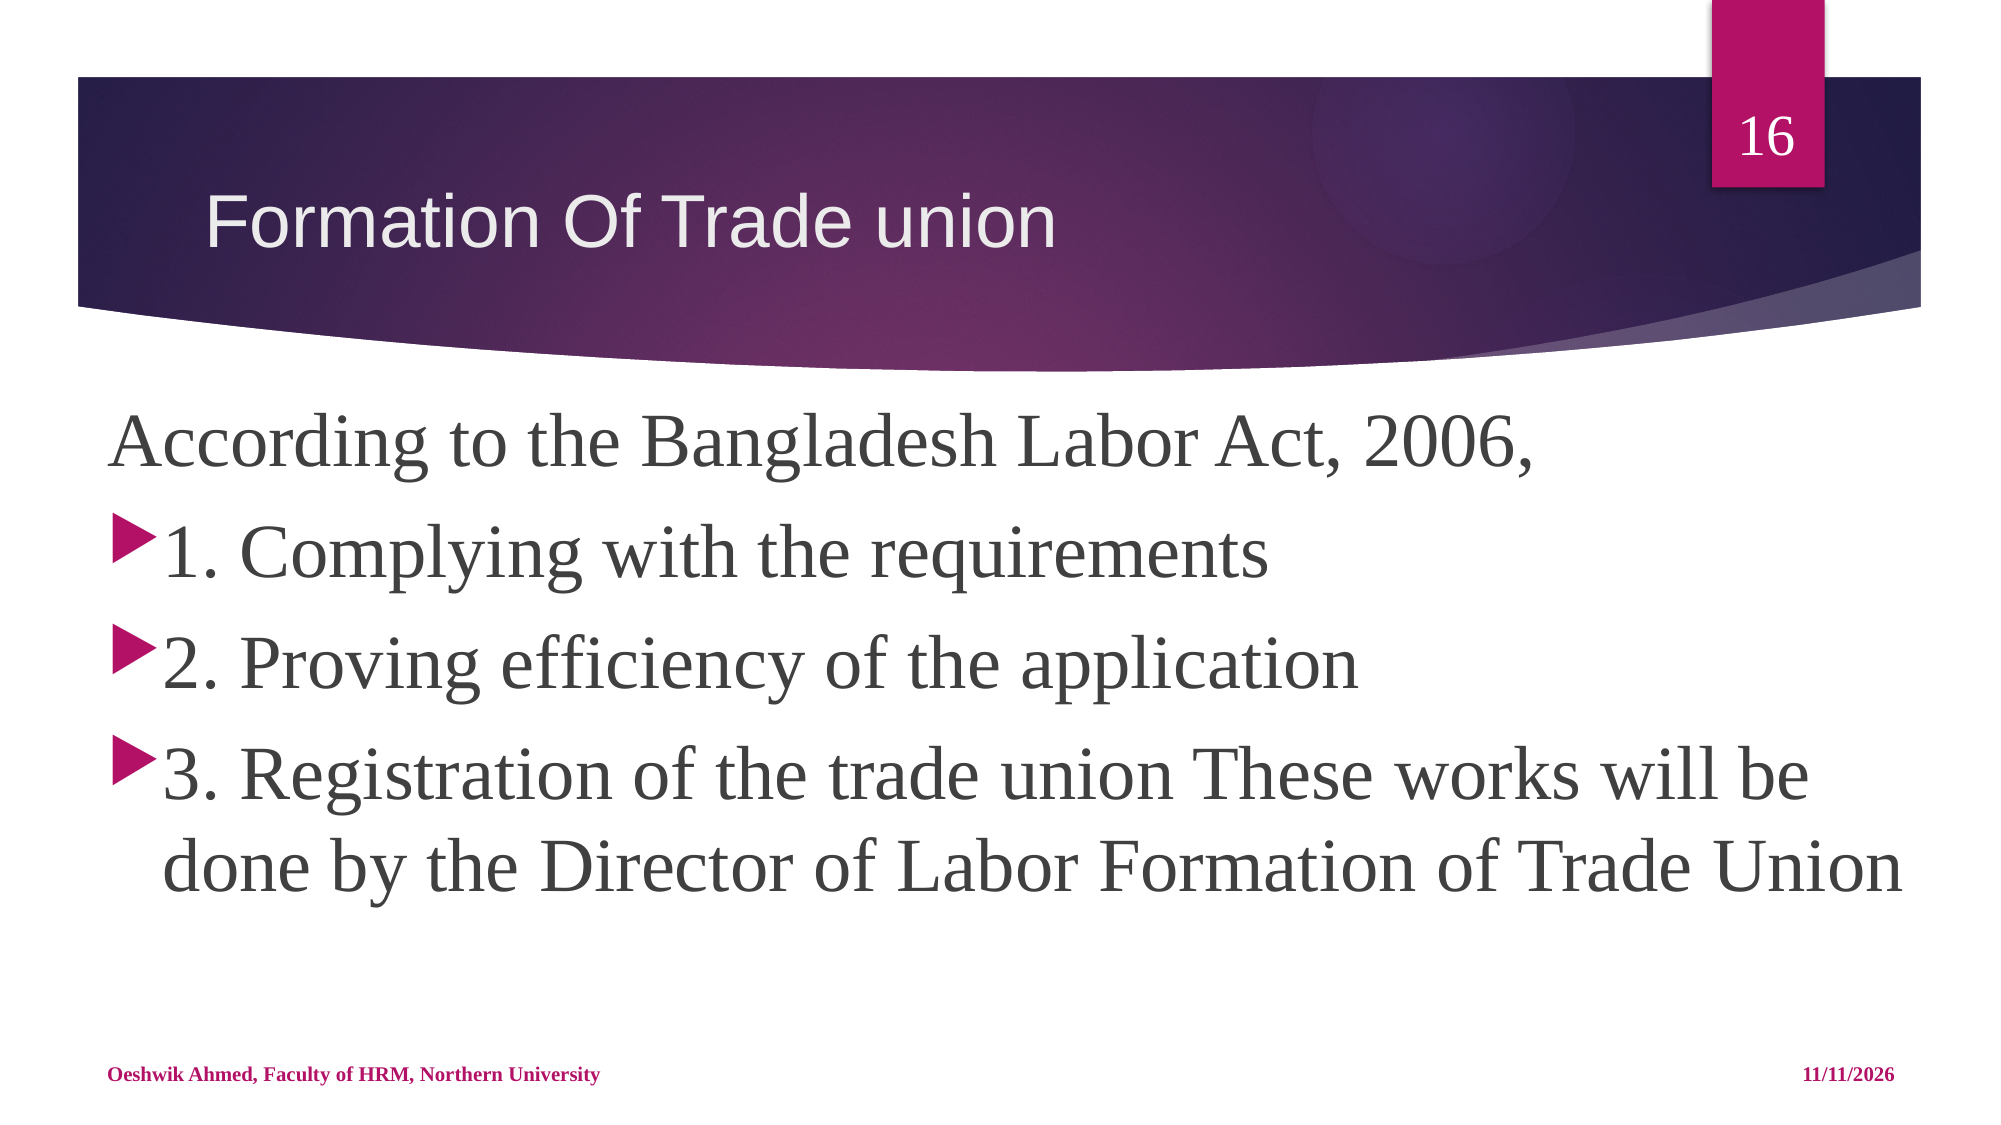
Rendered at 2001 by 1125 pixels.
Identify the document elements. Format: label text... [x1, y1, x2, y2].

title Formation Of Trade union [189, 159, 1627, 276]
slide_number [1747, 1048, 1911, 1099]
footer Oeshwik Ahmed, Faculty of HRM, Northern University [92, 1048, 726, 1099]
list According to the Bangladesh Labor Act, 2006, 1. Complying with the requirements 2. Proving efficiency of the application 3. Registration of the trade union These works will be done by the Director of Labor Formation of Trade Union [92, 381, 1948, 998]
slide_number 16 [1698, 48, 1836, 175]
